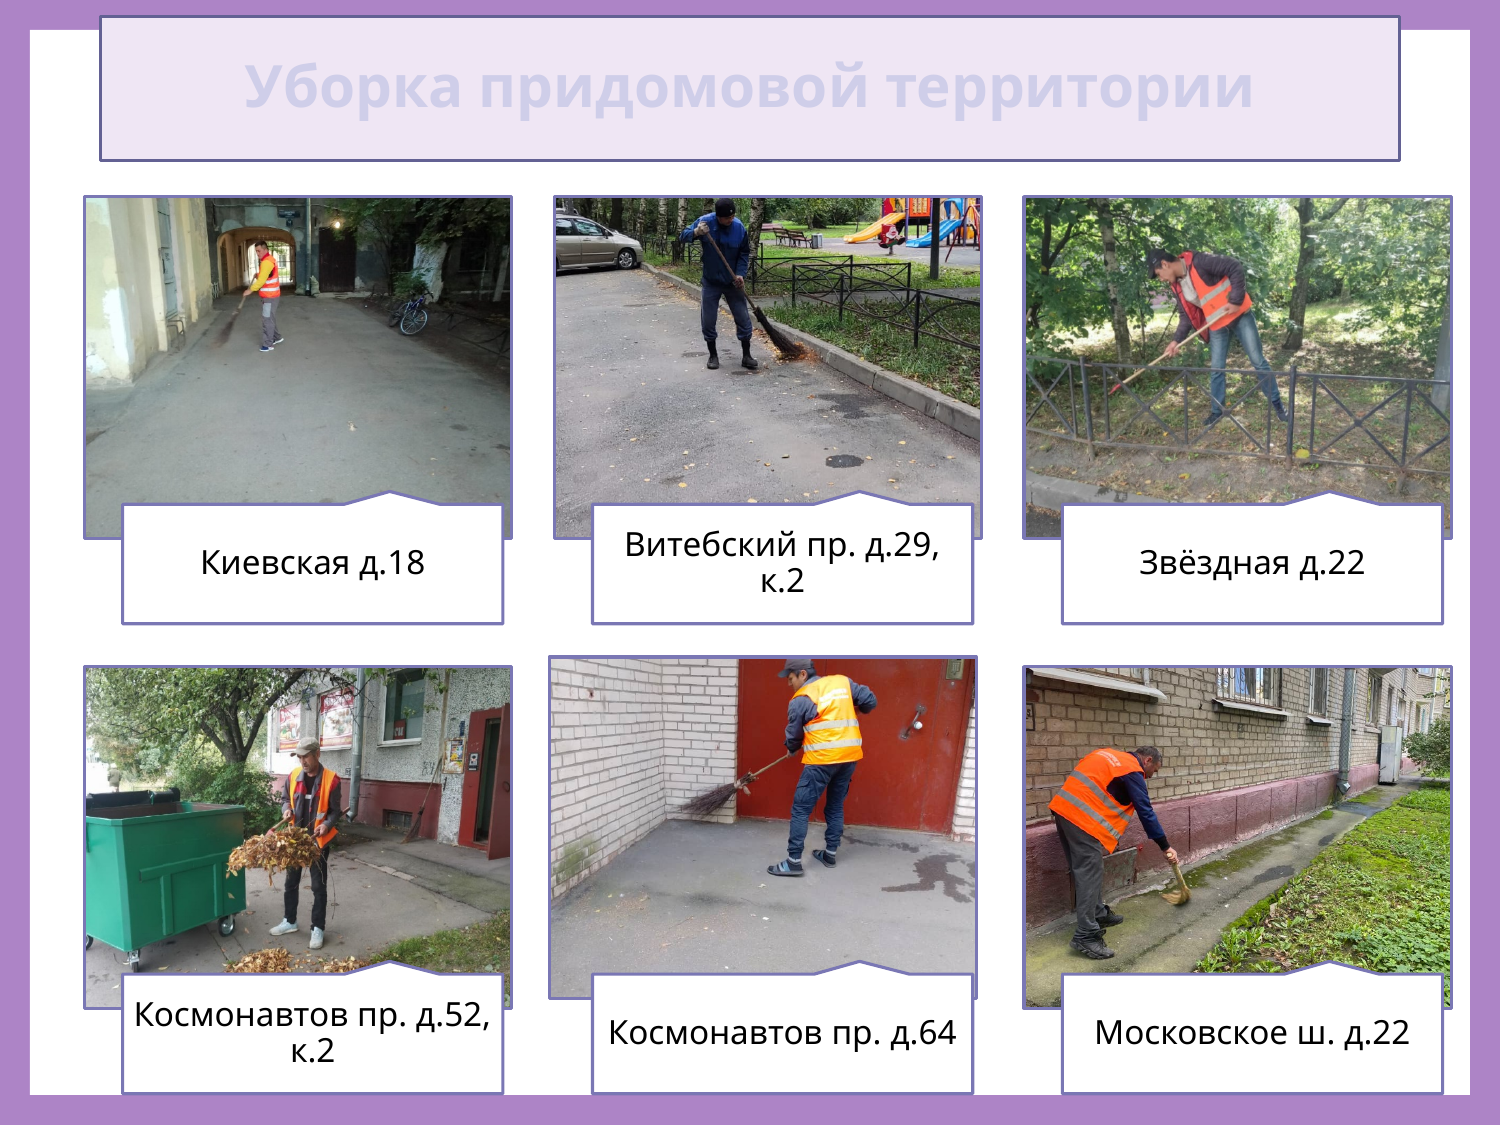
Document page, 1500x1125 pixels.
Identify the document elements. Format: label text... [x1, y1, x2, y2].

title Уборка придомовой территории [99, 15, 1401, 162]
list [76, 195, 1460, 1095]
